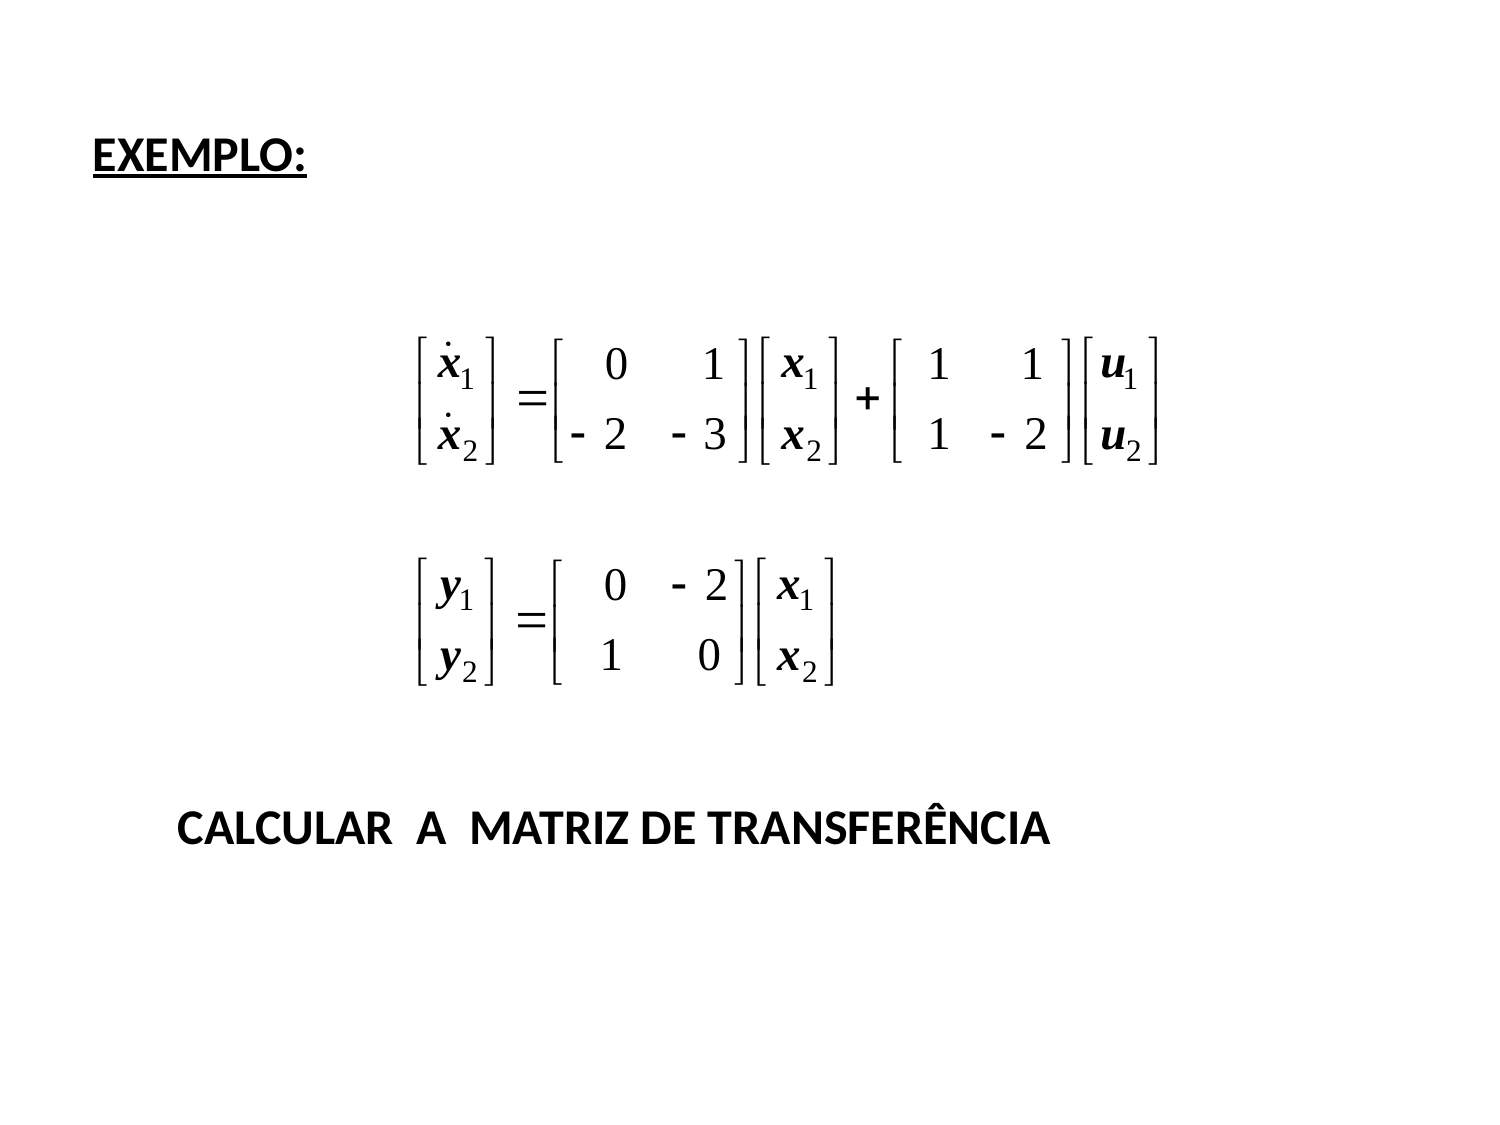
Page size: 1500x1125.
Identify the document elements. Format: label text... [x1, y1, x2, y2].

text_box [407, 325, 1176, 697]
text_box CALCULAR A MATRIZ DE TRANSFERÊNCIA [162, 786, 1078, 862]
text_box EXEMPLO: [78, 113, 323, 189]
